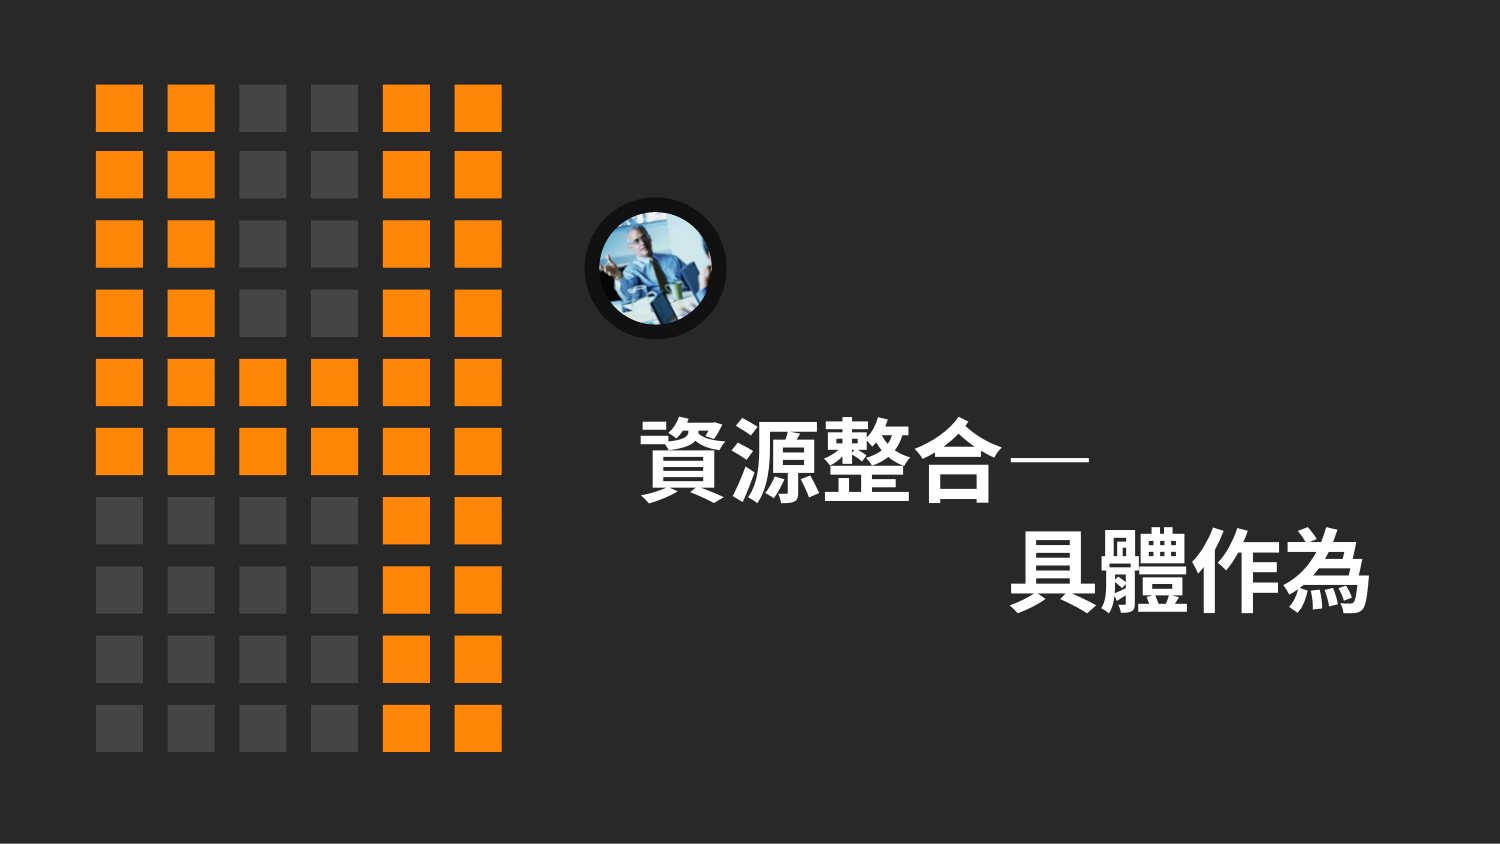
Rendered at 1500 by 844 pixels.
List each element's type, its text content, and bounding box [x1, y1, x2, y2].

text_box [95, 84, 503, 753]
text_box 資源整合— 具體作為 [622, 396, 1389, 631]
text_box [584, 197, 727, 340]
text_box [0, 0, 1500, 844]
